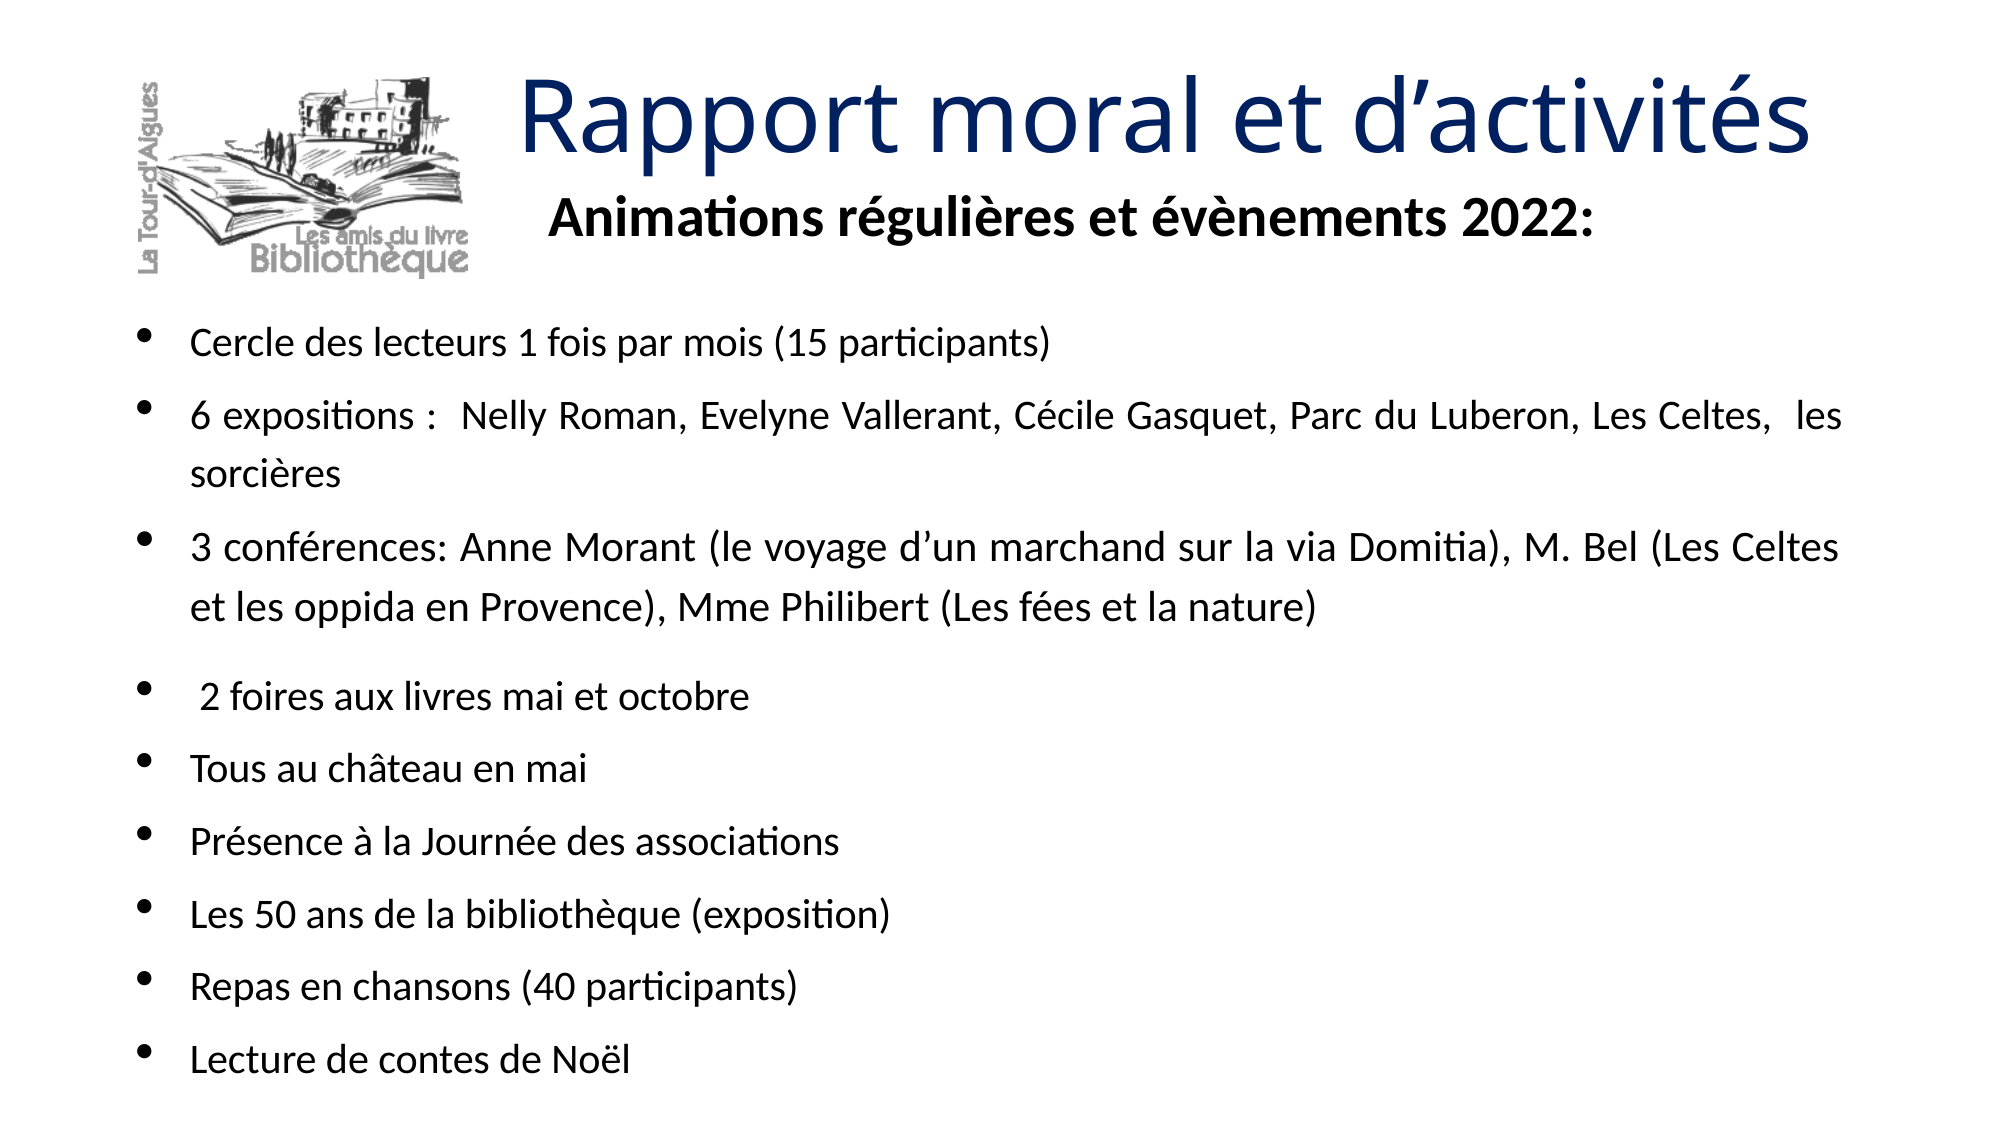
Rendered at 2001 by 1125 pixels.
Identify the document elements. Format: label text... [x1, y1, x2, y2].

picture [138, 77, 468, 280]
text_box Rapport moral et d’activités [414, 56, 1915, 183]
subtitle Cercle des lecteurs 1 fois par mois (15 participants) 6 expositions : Nelly Roman, Evelyne Vallerant, Cécile Gasquet, Parc du Luberon, Les Celtes, les sorcières 3 conférences: Anne Morant (le voyage d’un marchand sur la via Domitia), M. Bel (Les Celtes et les oppida en Provence), Mme Philibert (Les fées et la nature) 2 foires aux livres mai et octobre Tous au château en mai Présence à la Journée des associations Les 50 ans de la bibliothèque (exposition) Repas en chansons (40 participants) Lecture de contes de Noël [122, 299, 1857, 1096]
title Animations régulières et évènements 2022: [533, 183, 1858, 257]
